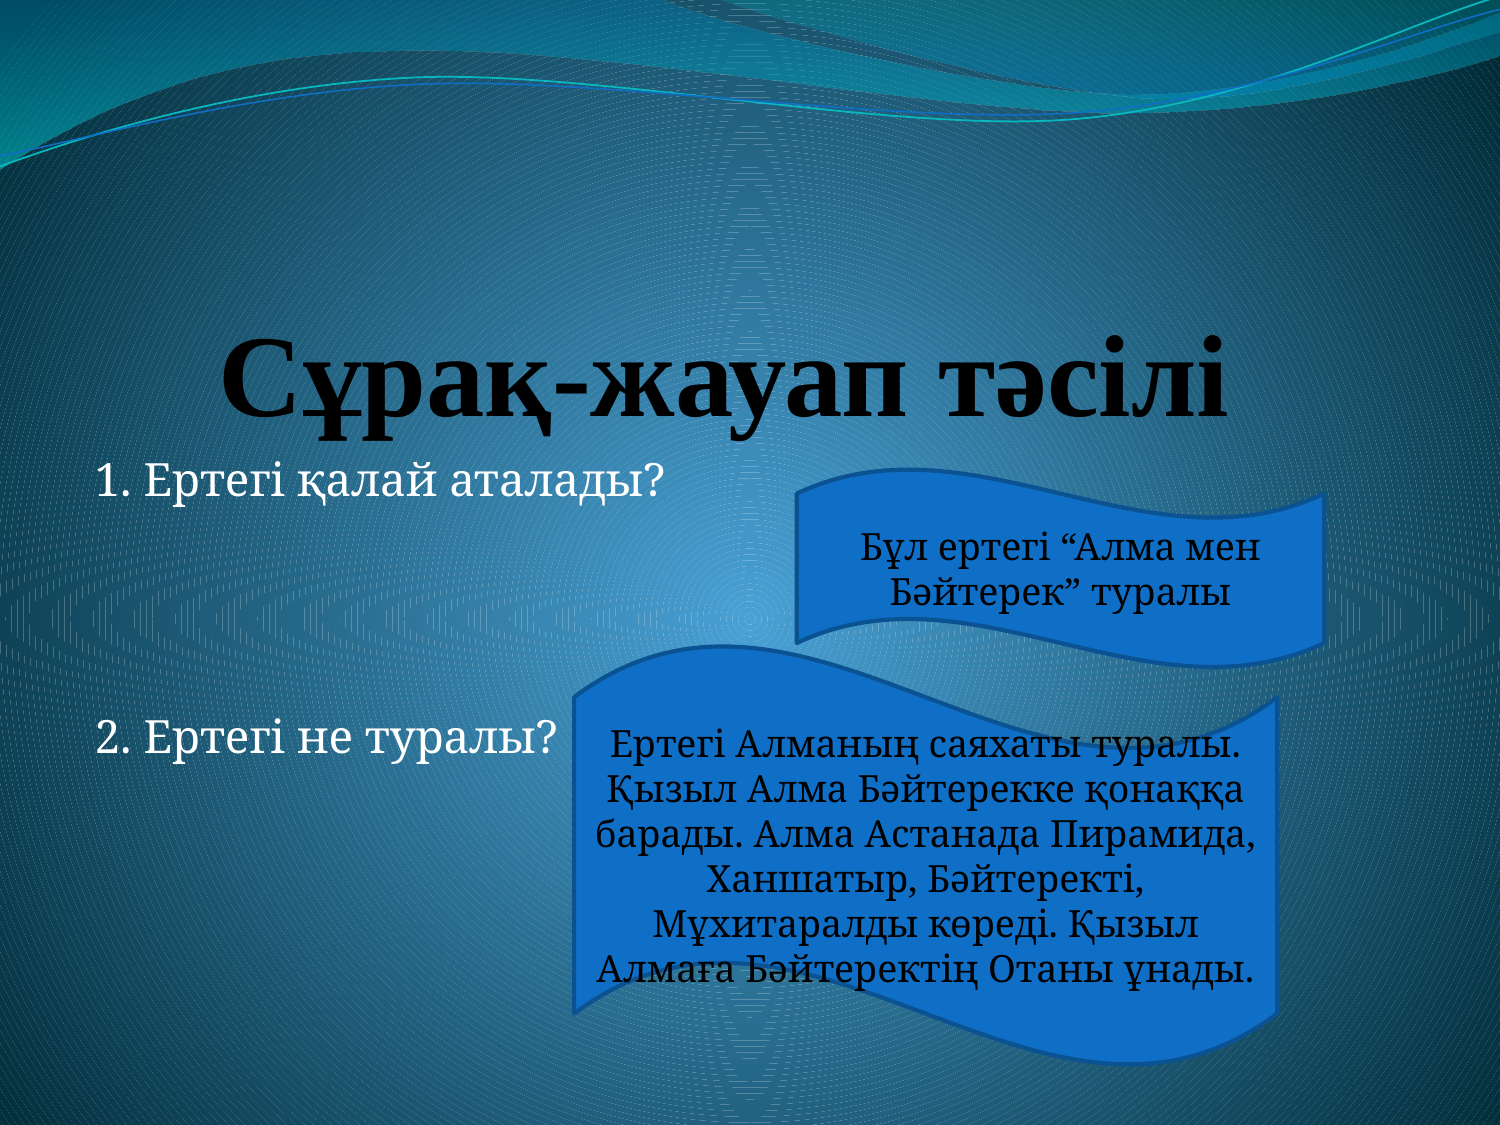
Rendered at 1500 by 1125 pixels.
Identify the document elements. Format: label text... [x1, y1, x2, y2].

text_box Ертегі Алманың саяхаты туралы. Қызыл Алма Бәйтерекке қонаққа барады. Алма Астанада Пирамида, Ханшатыр, Бәйтеректі, Мұхитаралды көреді. Қызыл Алмаға Бәйтеректің Отаны ұнады. [572, 644, 1280, 1067]
list 1. Ертегі қалай аталады? 2. Ертегі не туралы? [86, 443, 1418, 1102]
title Сұрақ-жауап тәсілі [86, 216, 1362, 440]
text_box Бұл ертегі “Алма мен Бәйтерек” туралы [794, 467, 1327, 670]
